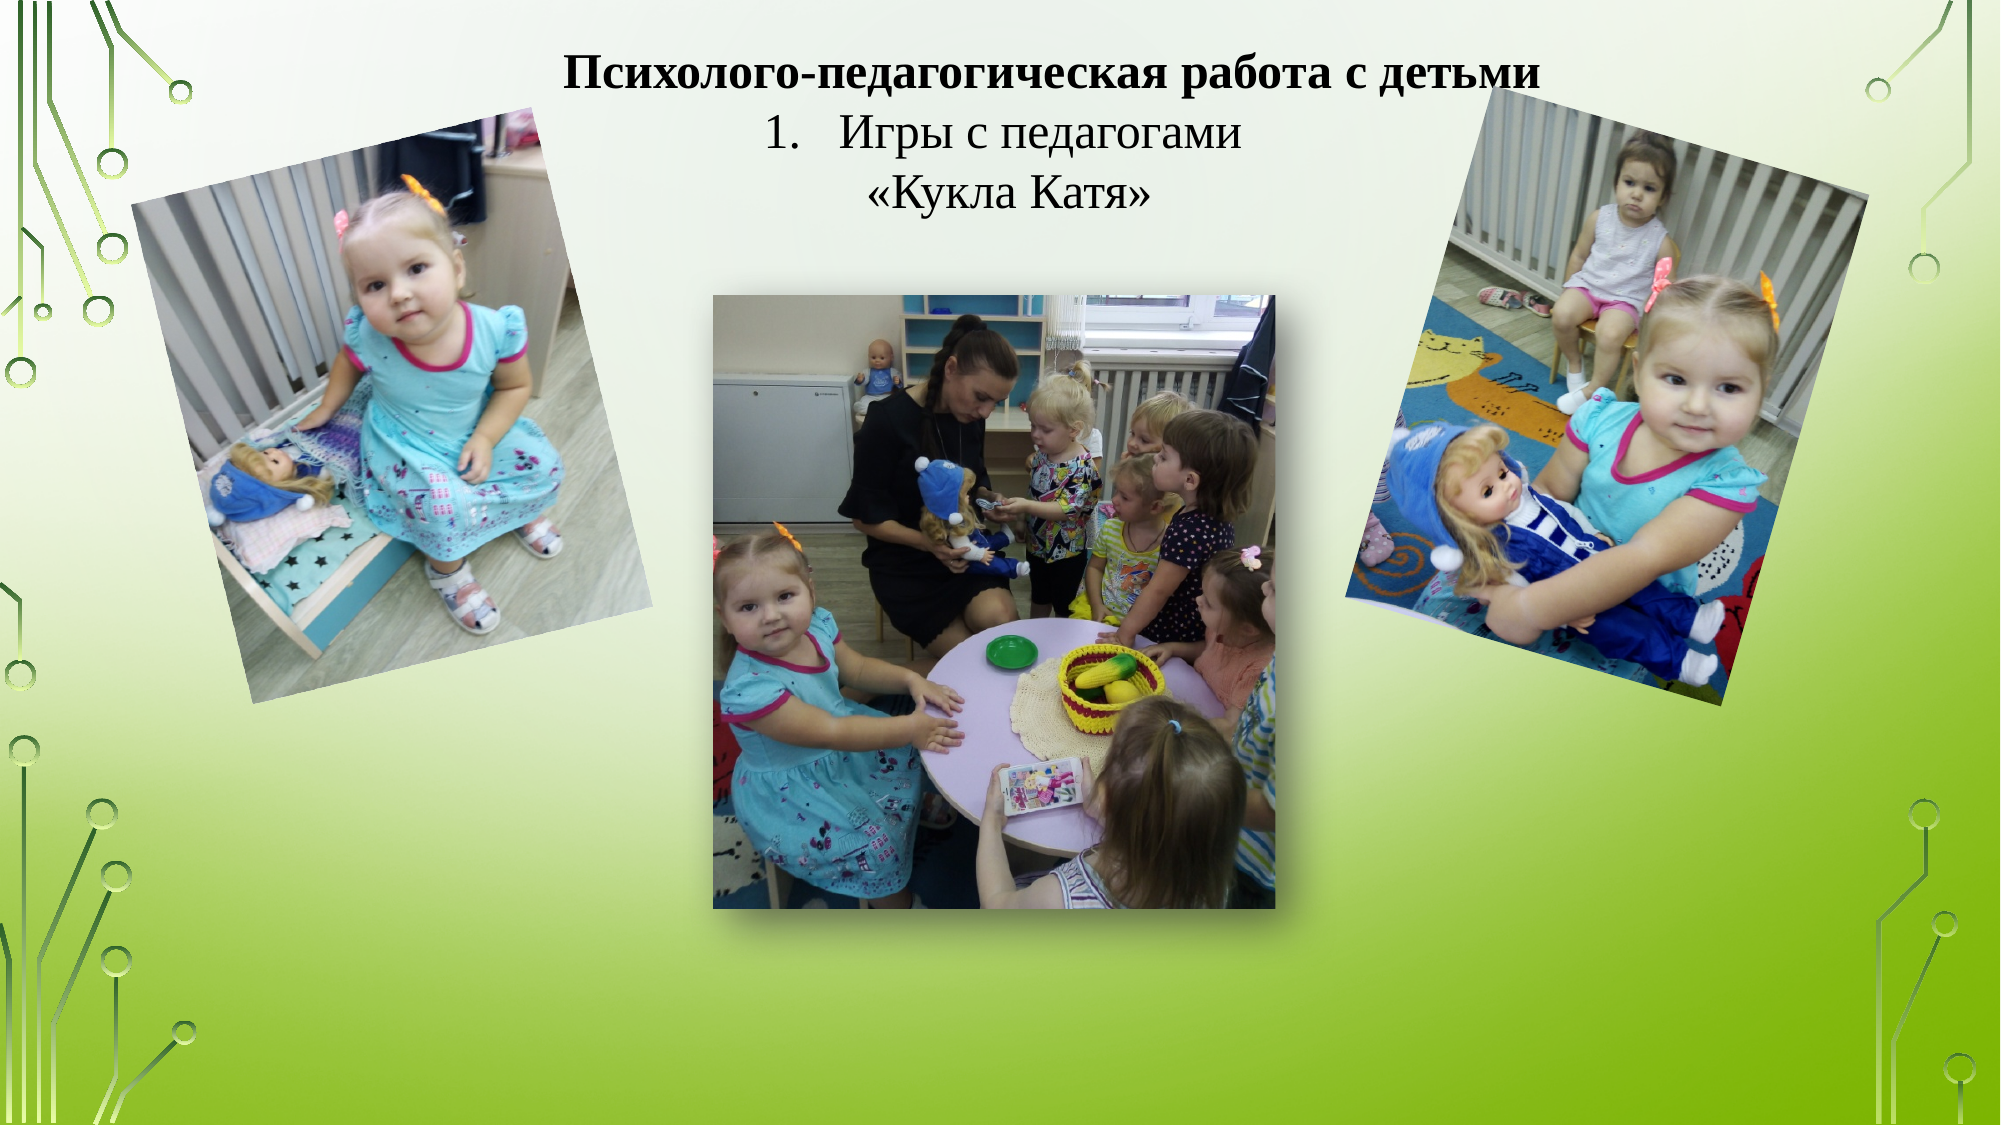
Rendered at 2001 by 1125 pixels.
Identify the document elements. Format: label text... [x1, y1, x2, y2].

picture [712, 295, 1276, 909]
picture [131, 108, 653, 704]
picture [1344, 85, 1870, 707]
text_box Психолого-педагогическая работа с детьми Игры с педагогами «Кукла Катя» [428, 31, 1590, 226]
